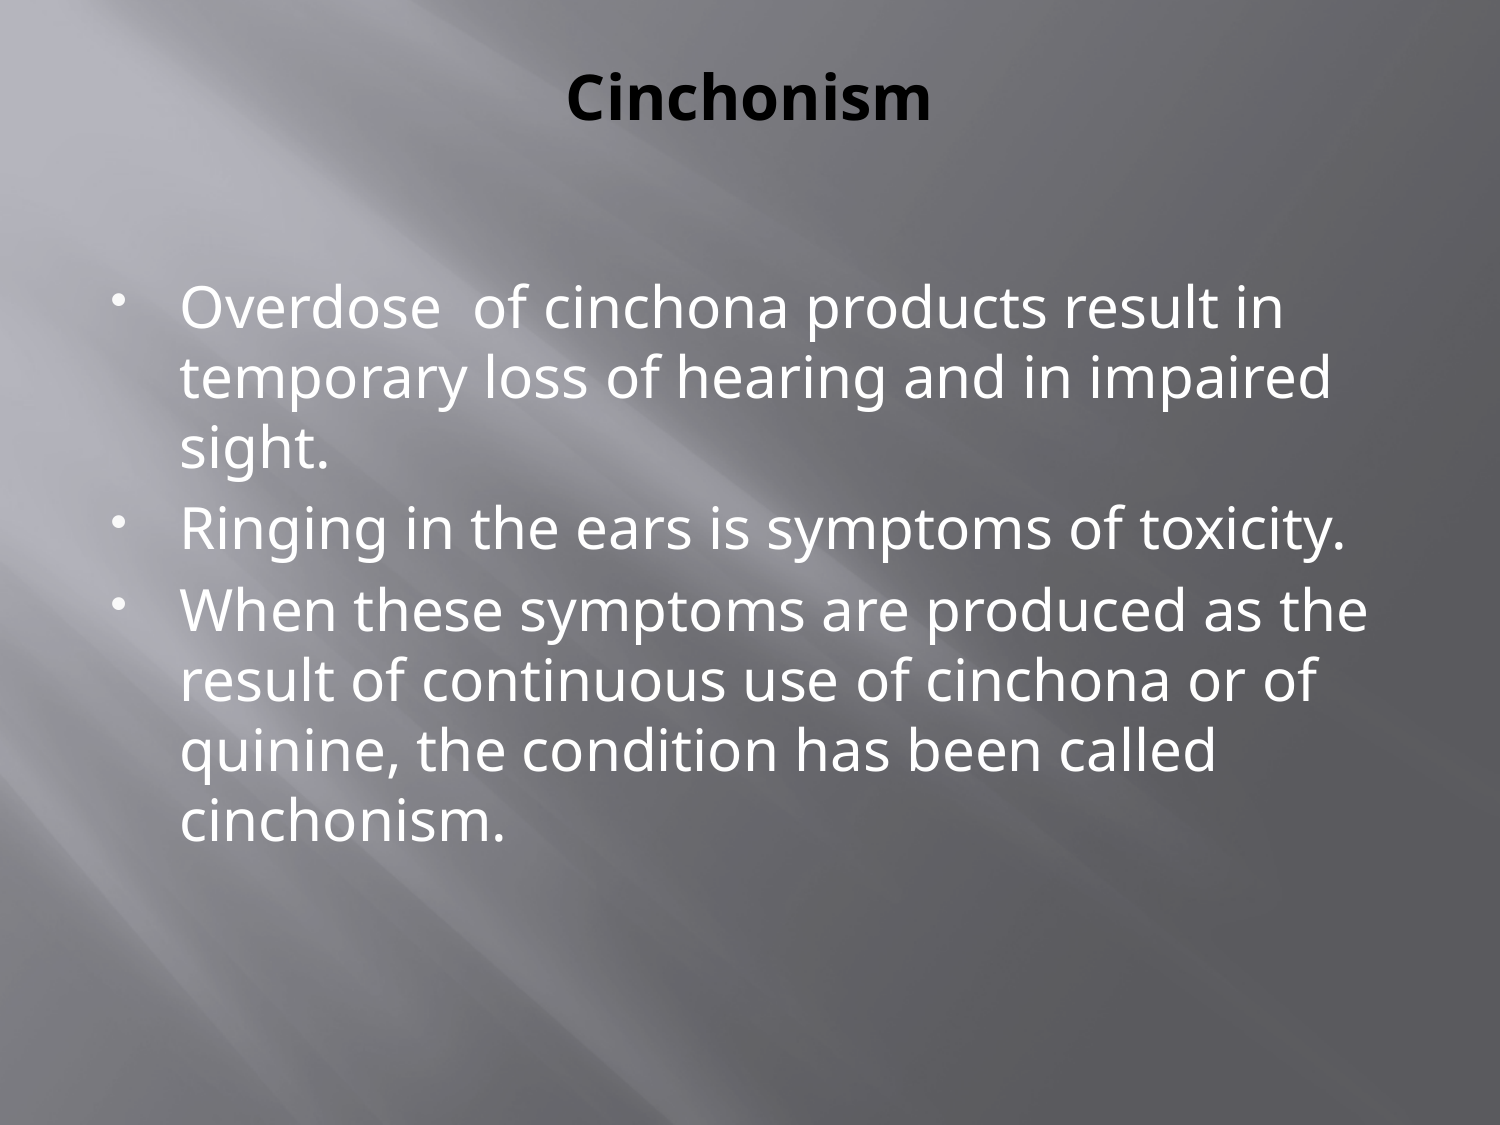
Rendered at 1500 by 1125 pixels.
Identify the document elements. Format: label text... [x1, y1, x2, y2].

list Overdose of cinchona products result in temporary loss of hearing and in impaired sight. Ringing in the ears is symptoms of toxicity. When these symptoms are produced as the result of continuous use of cinchona or of quinine, the condition has been called cinchonism. [75, 262, 1425, 1035]
title Cinchonism [75, 45, 1425, 233]
